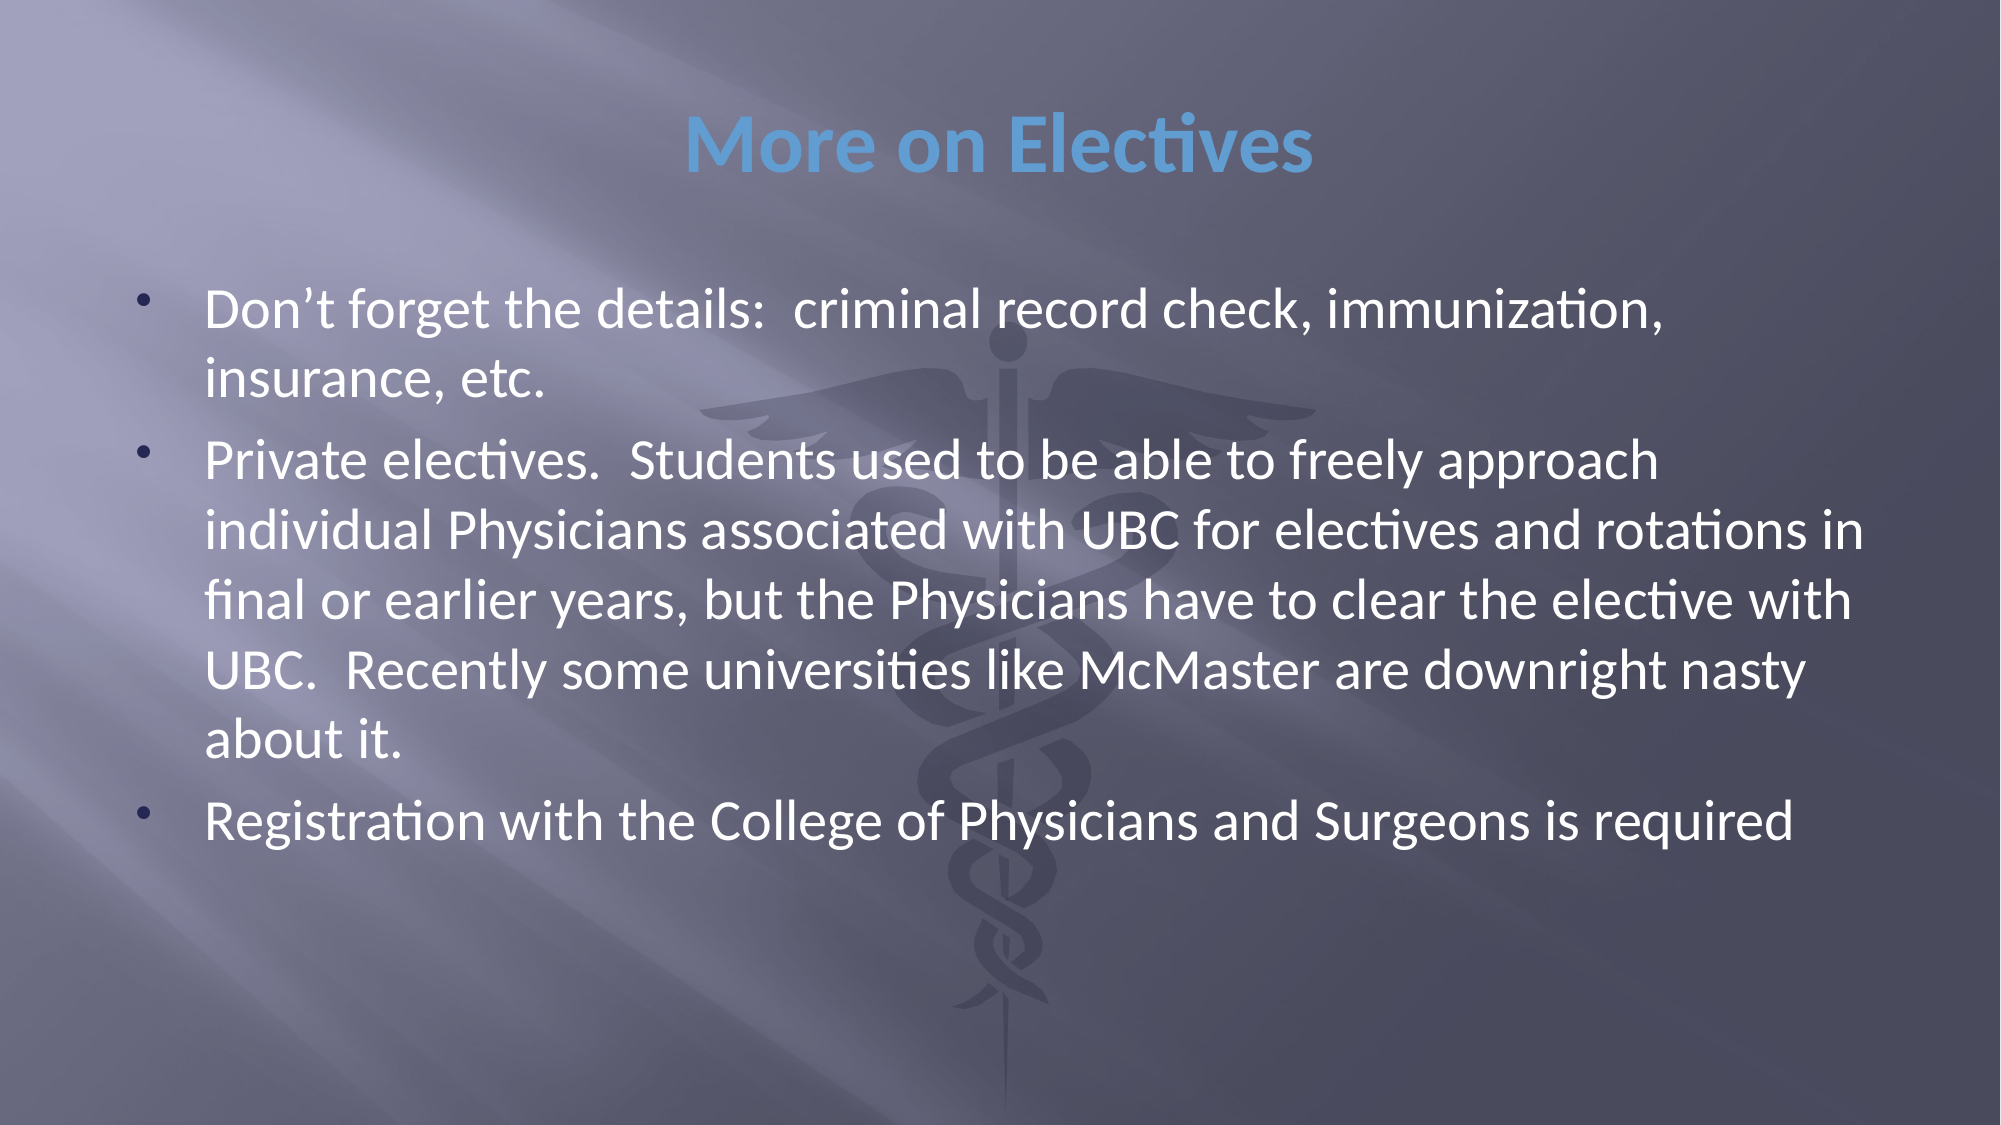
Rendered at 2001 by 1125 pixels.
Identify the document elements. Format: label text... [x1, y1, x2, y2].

list Don’t forget the details: criminal record check, immunization, insurance, etc. Private electives. Students used to be able to freely approach individual Physicians associated with UBC for electives and rotations in final or earlier years, but the Physicians have to clear the elective with UBC. Recently some universities like McMaster are downright nasty about it. Registration with the College of Physicians and Surgeons is required [99, 262, 1900, 1035]
title More on Electives [99, 45, 1900, 233]
